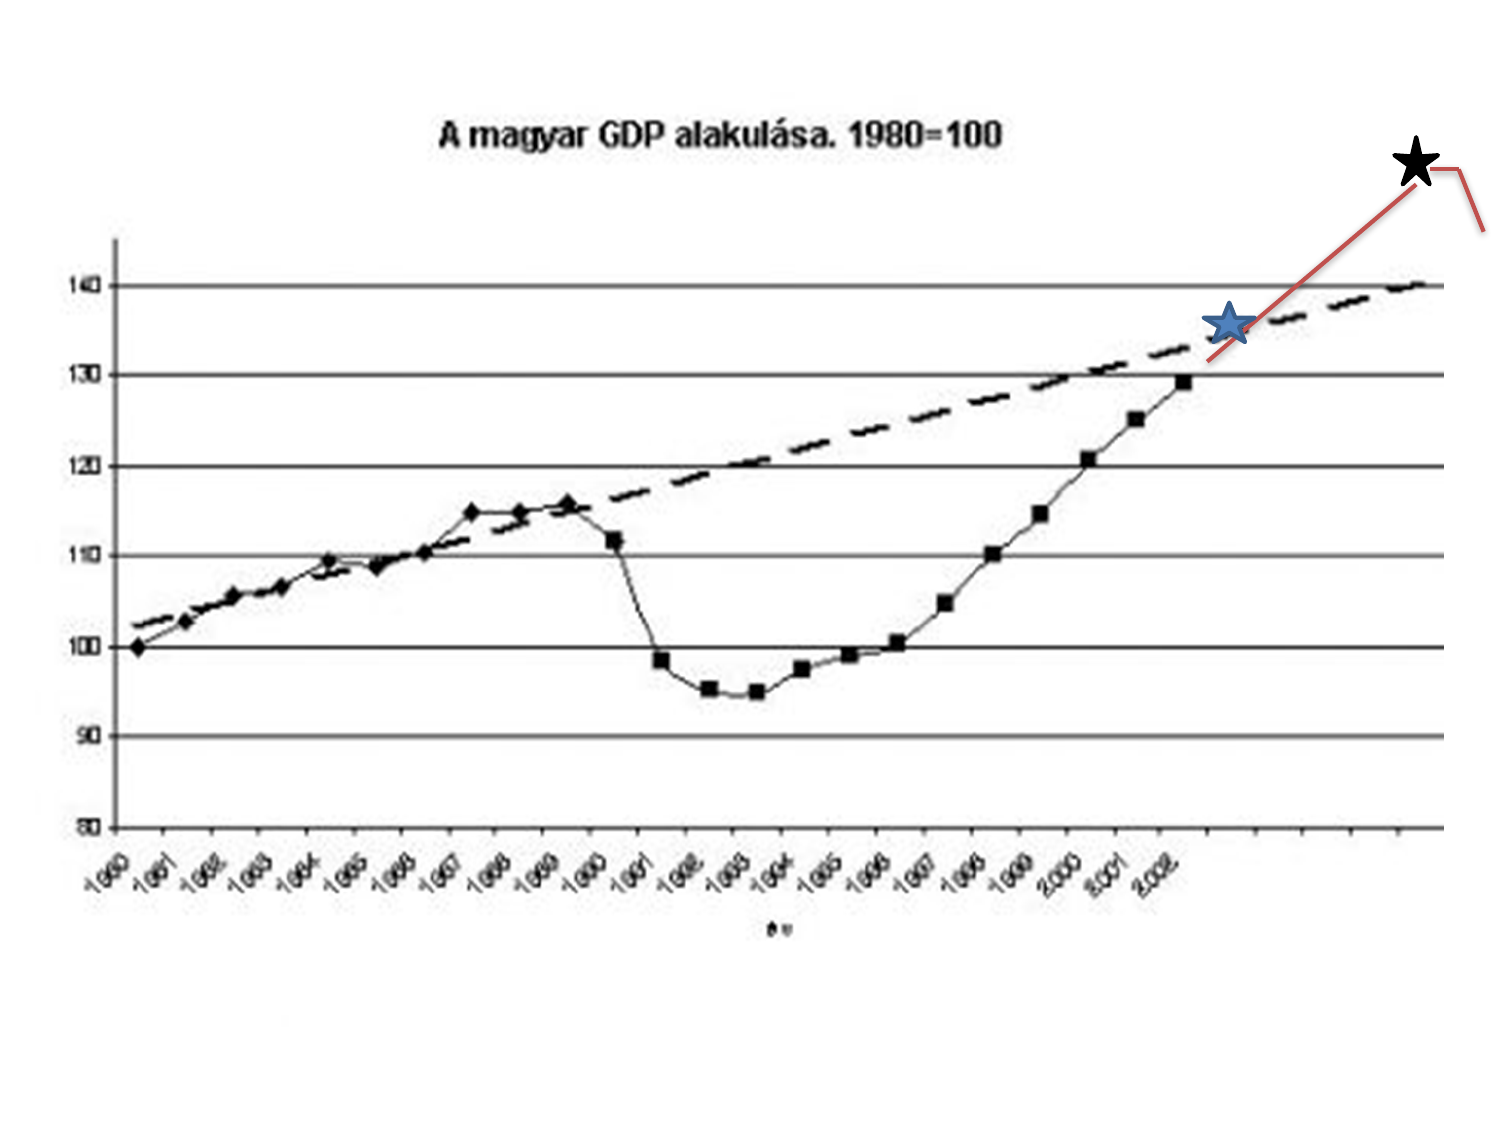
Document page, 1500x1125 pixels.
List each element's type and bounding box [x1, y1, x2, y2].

picture [35, 89, 1444, 1028]
text_box [1206, 184, 1403, 362]
text_box [1458, 169, 1484, 232]
